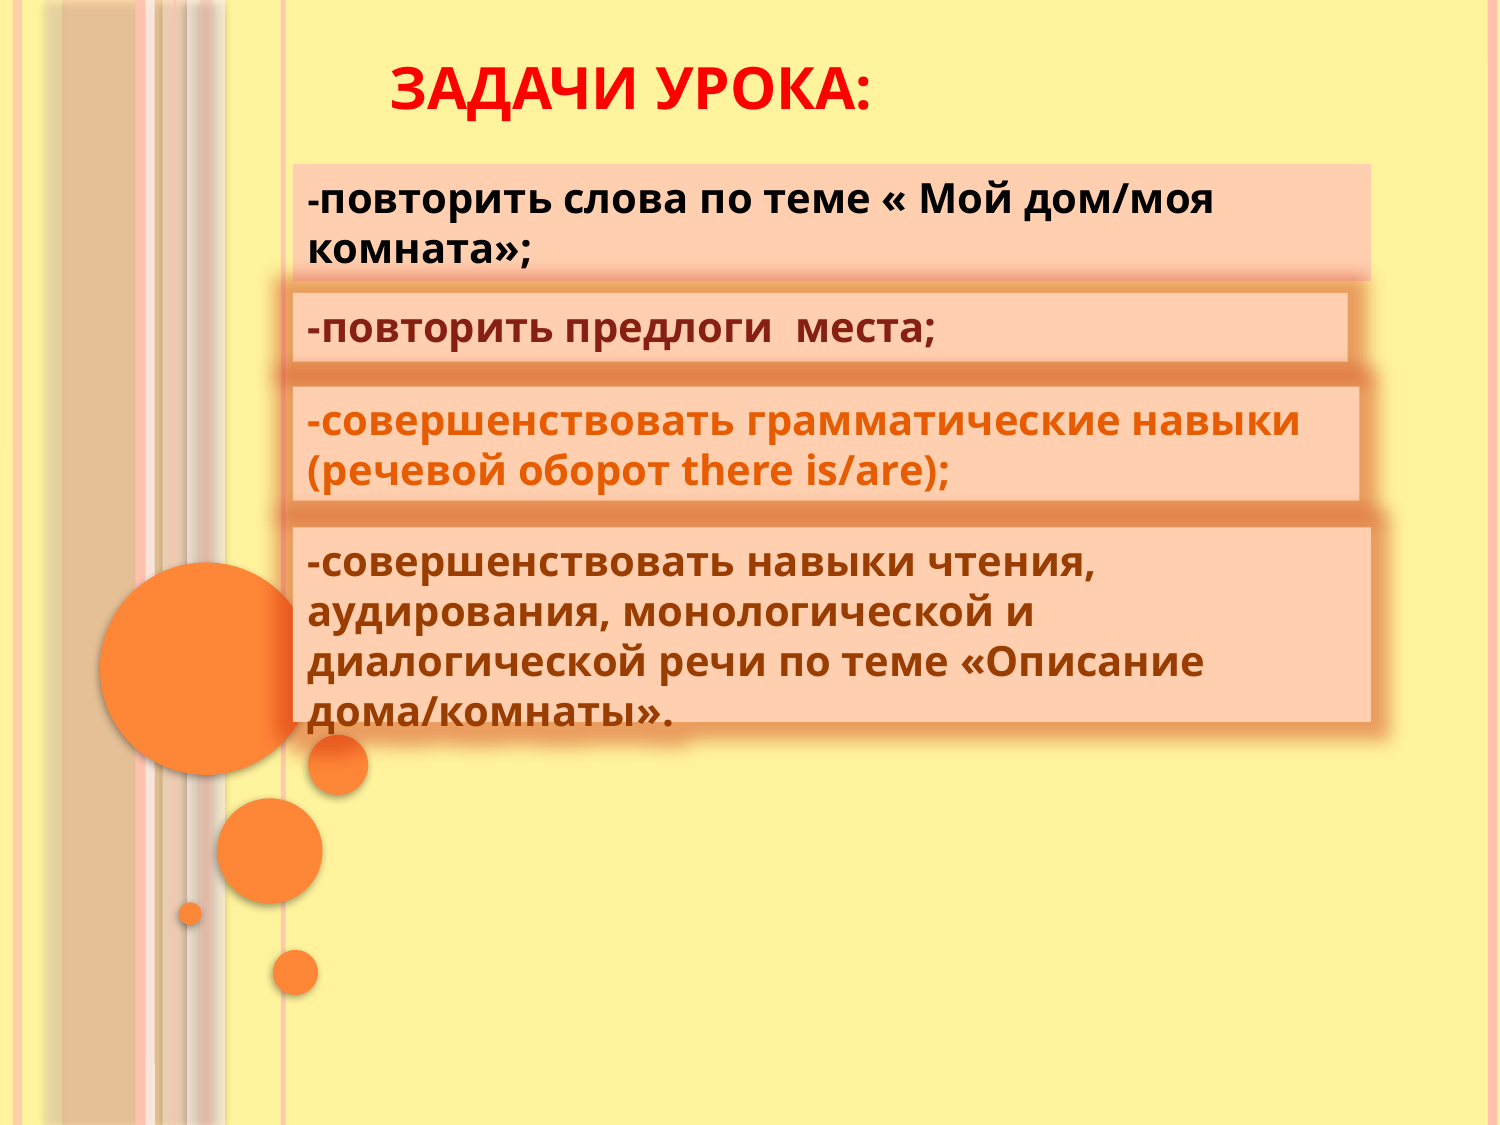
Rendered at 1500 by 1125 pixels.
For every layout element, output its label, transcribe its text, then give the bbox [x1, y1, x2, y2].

text_box -совершенствовать грамматические навыки (речевой оборот there is/are); [292, 386, 1360, 501]
list -повторить слова по теме « Мой дом/моя комната»; [292, 164, 1372, 282]
title Задачи урока: [375, 35, 1388, 129]
text_box -повторить предлоги места; [292, 292, 1348, 362]
text_box -cовершенствовать навыки чтения, аудирования, монологической и диалогической речи по теме «Описание дома/комнаты». [292, 527, 1371, 722]
